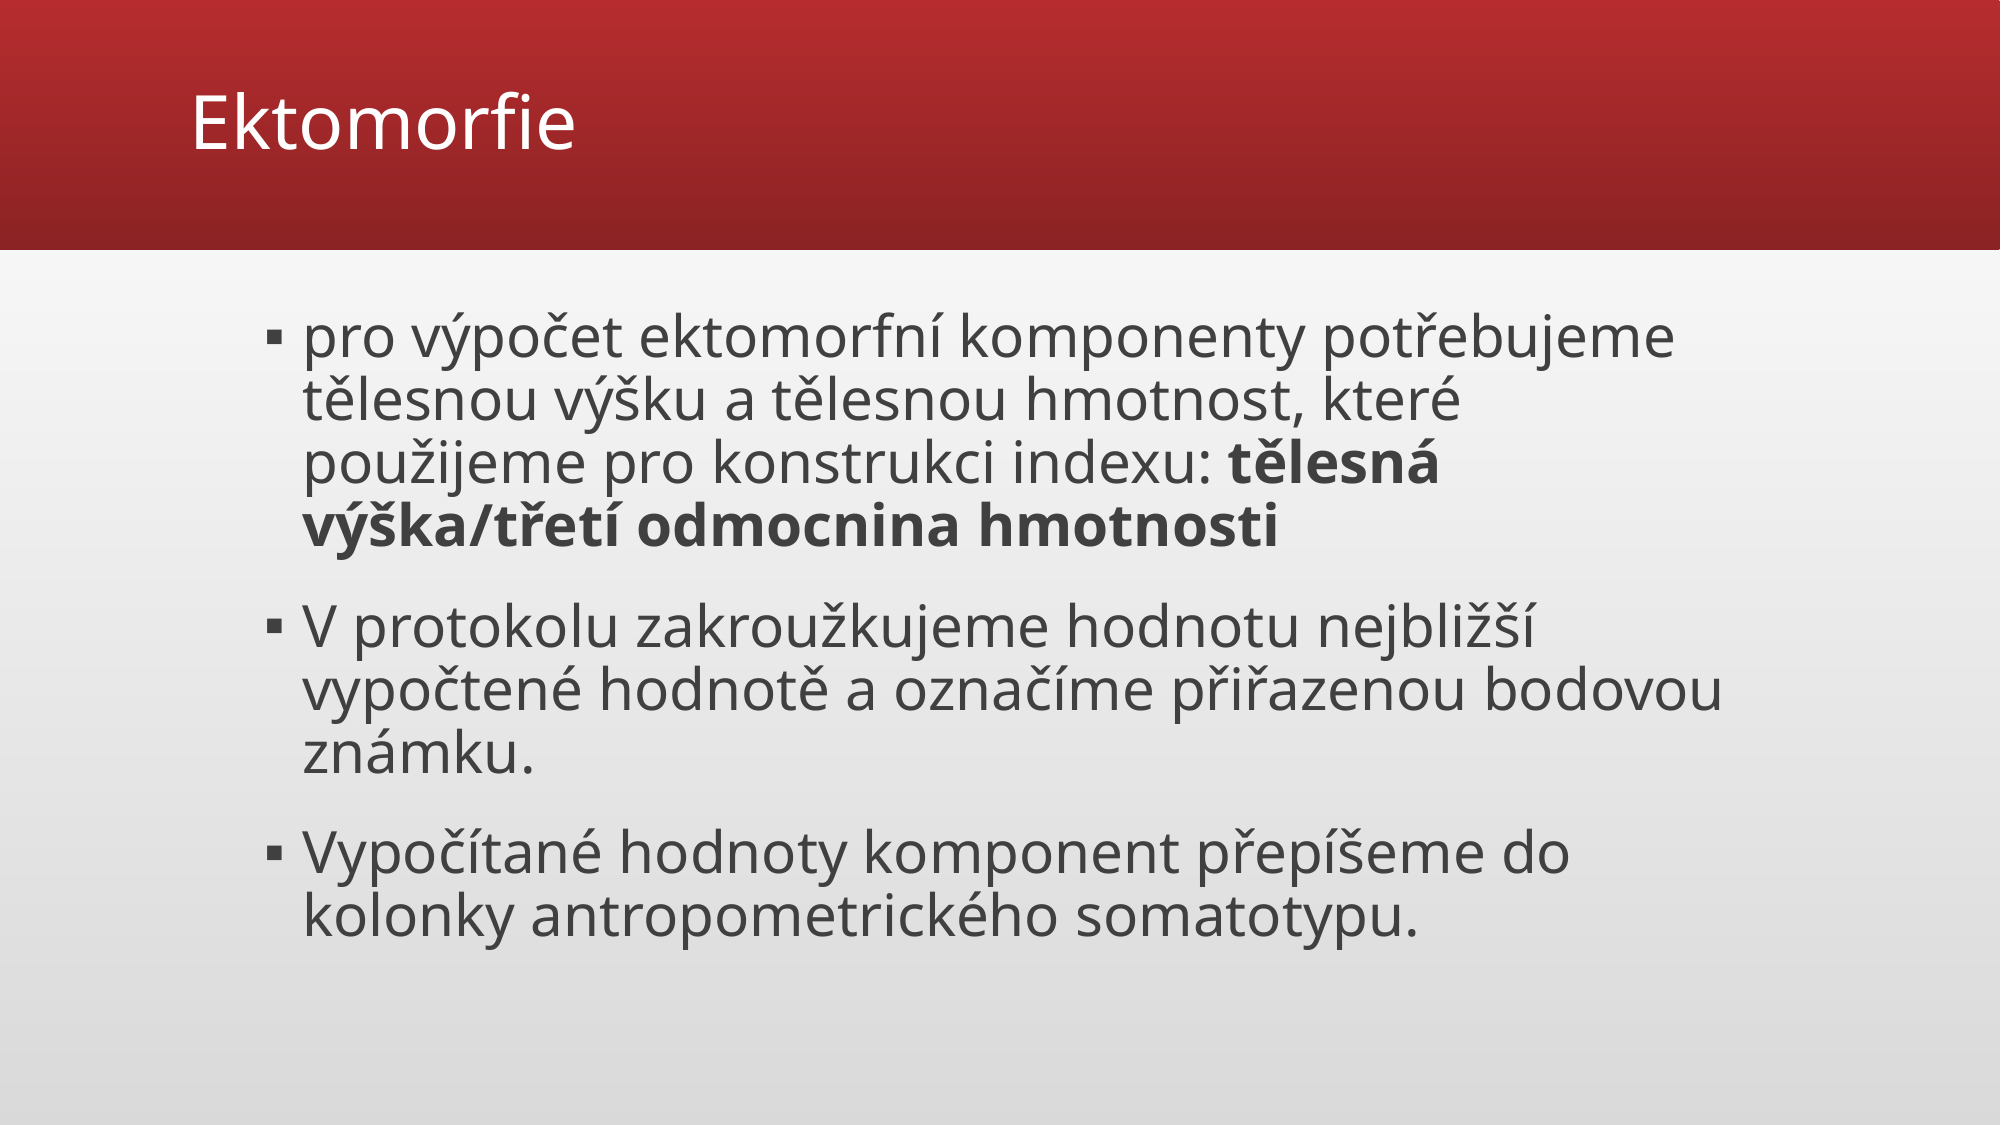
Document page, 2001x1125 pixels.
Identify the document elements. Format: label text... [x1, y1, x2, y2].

title Ektomorfie [174, 16, 1825, 234]
list pro výpočet ektomorfní komponenty potřebujeme tělesnou výšku a tělesnou hmotnost, které použijeme pro konstrukci indexu: tělesná výška/třetí odmocnina hmotnosti V protokolu zakroužkujeme hodnotu nejbližší vypočtené hodnotě a označíme přiřazenou bodovou známku. Vypočítané hodnoty komponent přepíšeme do kolonky antropometrického somatotypu. [249, 299, 1750, 1050]
